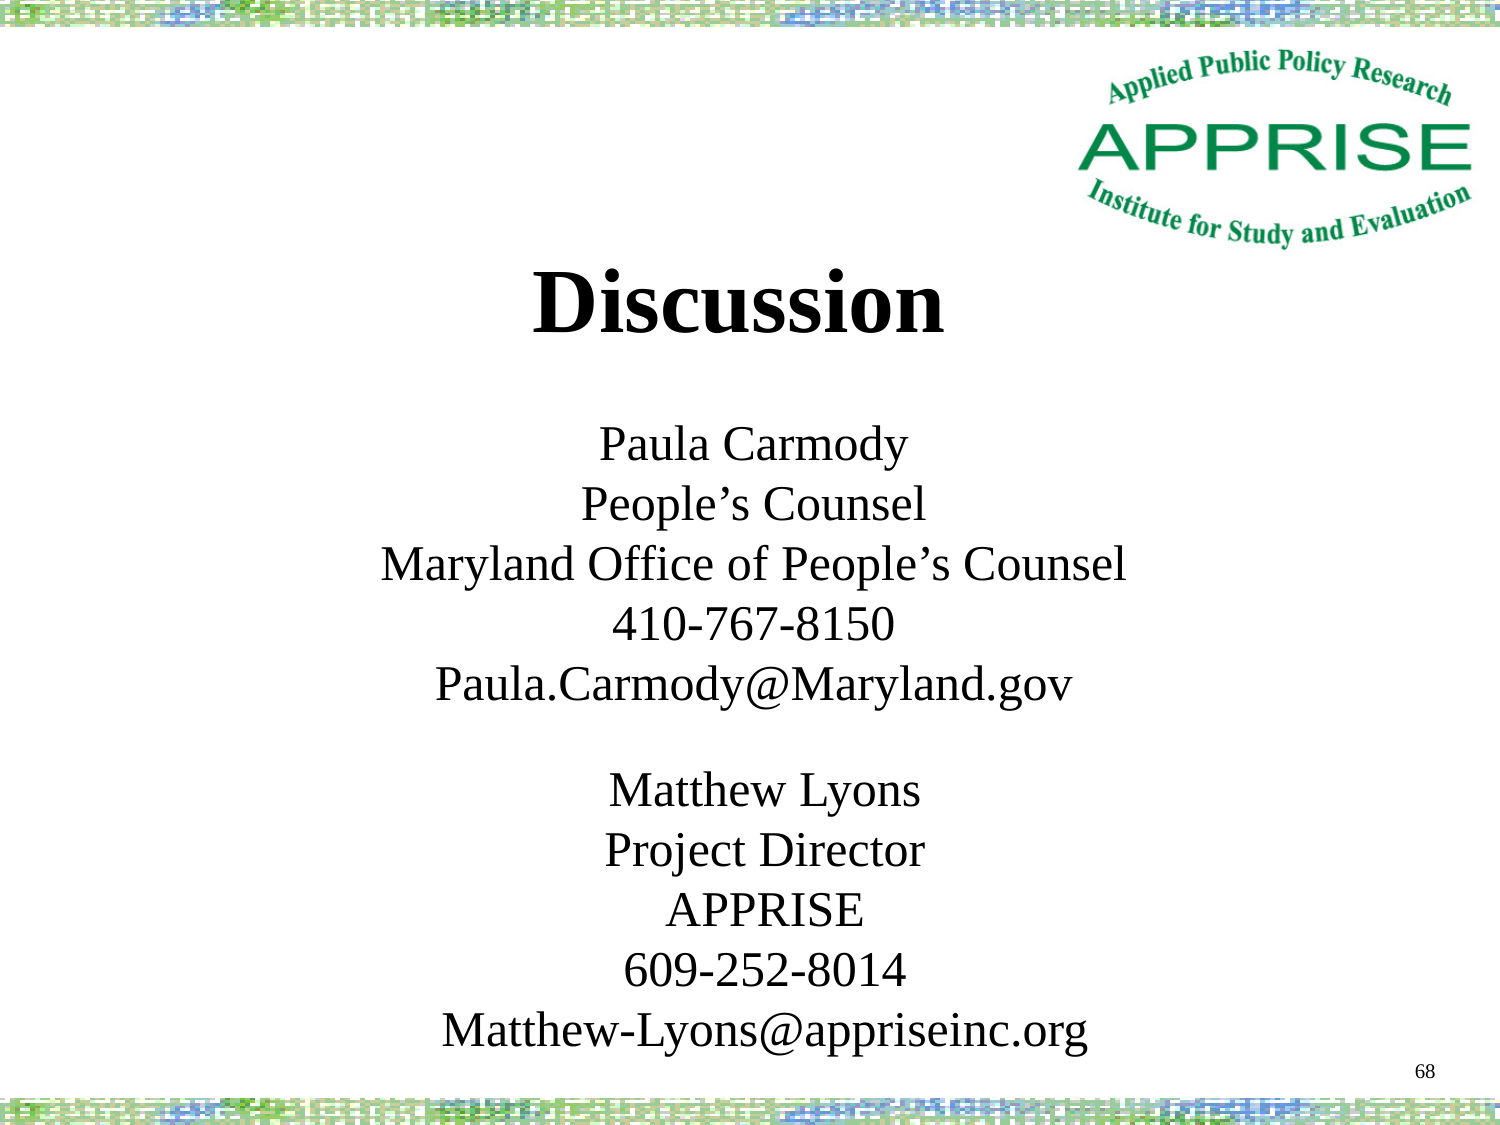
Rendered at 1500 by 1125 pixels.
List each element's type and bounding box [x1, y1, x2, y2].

picture [0, 1098, 1500, 1125]
picture [0, 0, 1500, 276]
text_box [369, 813, 1161, 1001]
text_box [358, 496, 1150, 684]
text_box [1399, 1050, 1463, 1090]
title [101, 202, 1377, 390]
